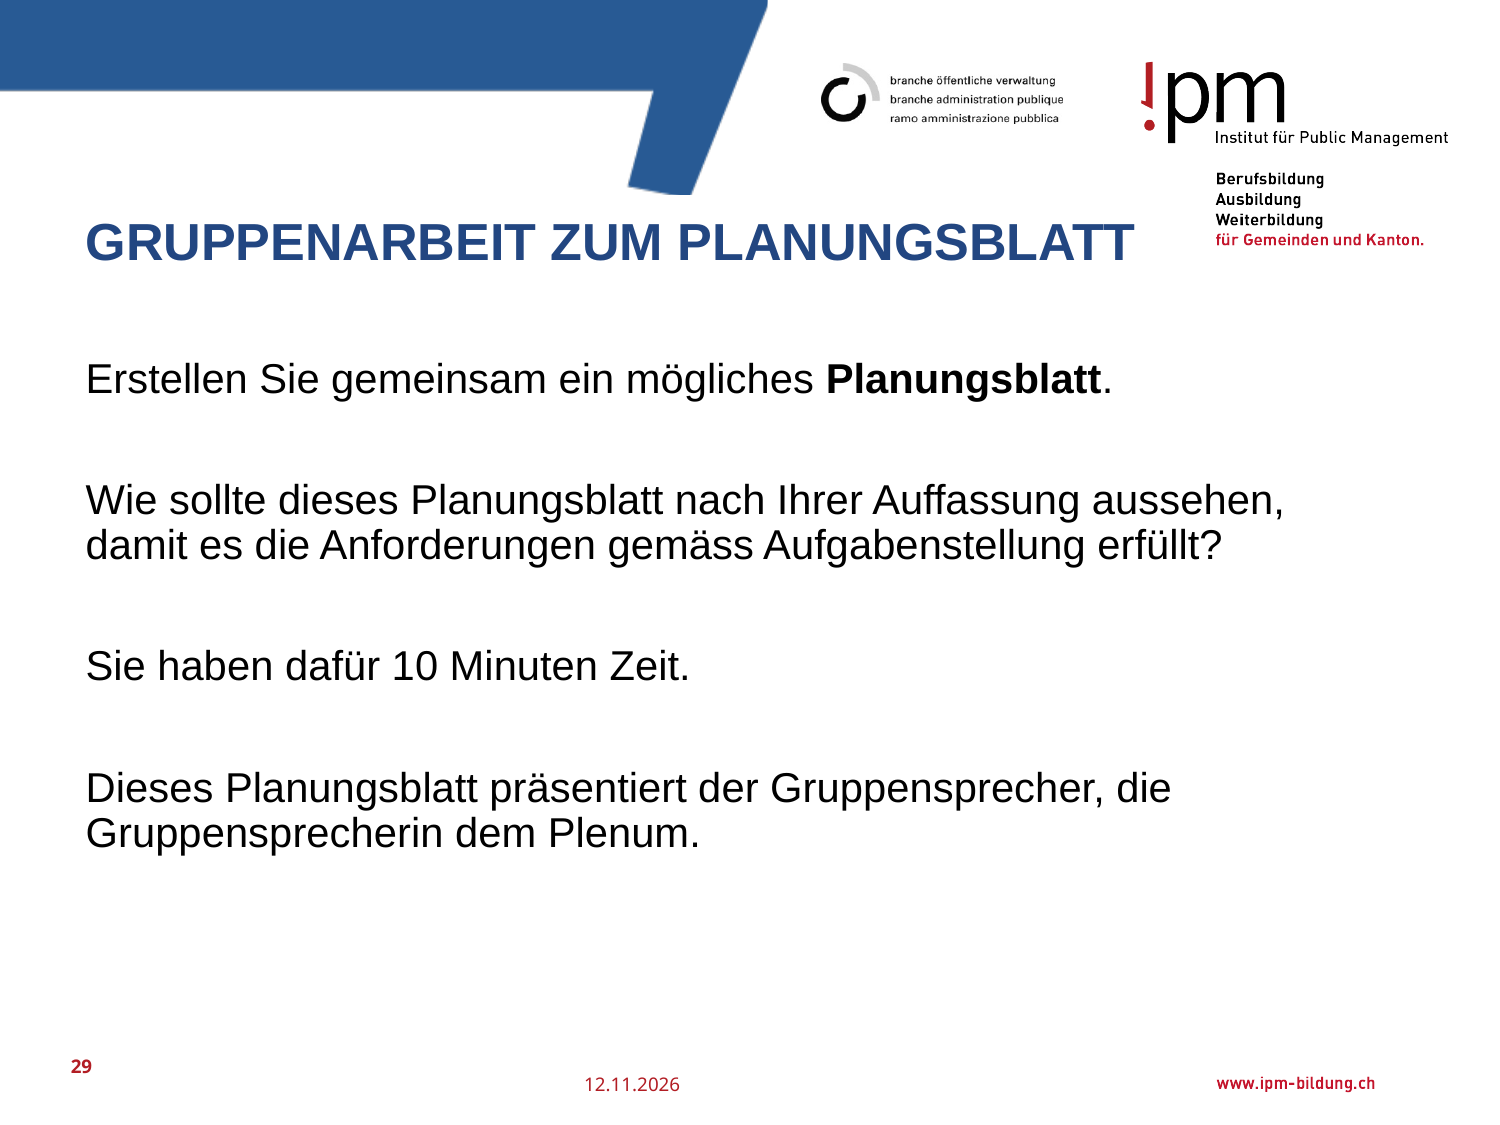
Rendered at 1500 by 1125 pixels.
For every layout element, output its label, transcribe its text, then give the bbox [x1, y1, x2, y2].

picture [821, 63, 1063, 124]
title Gruppenarbeit zum planungsblatt [70, 208, 1217, 349]
slide_number 29 [70, 1037, 409, 1098]
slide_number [430, 1055, 681, 1116]
list Erstellen Sie gemeinsam ein mögliches Planungsblatt. Wie sollte dieses Planungsblatt nach Ihrer Auffassung aussehen, damit es die Anforderungen gemäss Aufgabenstellung erfüllt? Sie haben dafür 10 Minuten Zeit. Dieses Planungsblatt präsentiert der Gruppensprecher, die Gruppensprecherin dem Plenum. [70, 349, 1376, 811]
picture [1213, 1074, 1376, 1094]
picture [1136, 57, 1453, 250]
